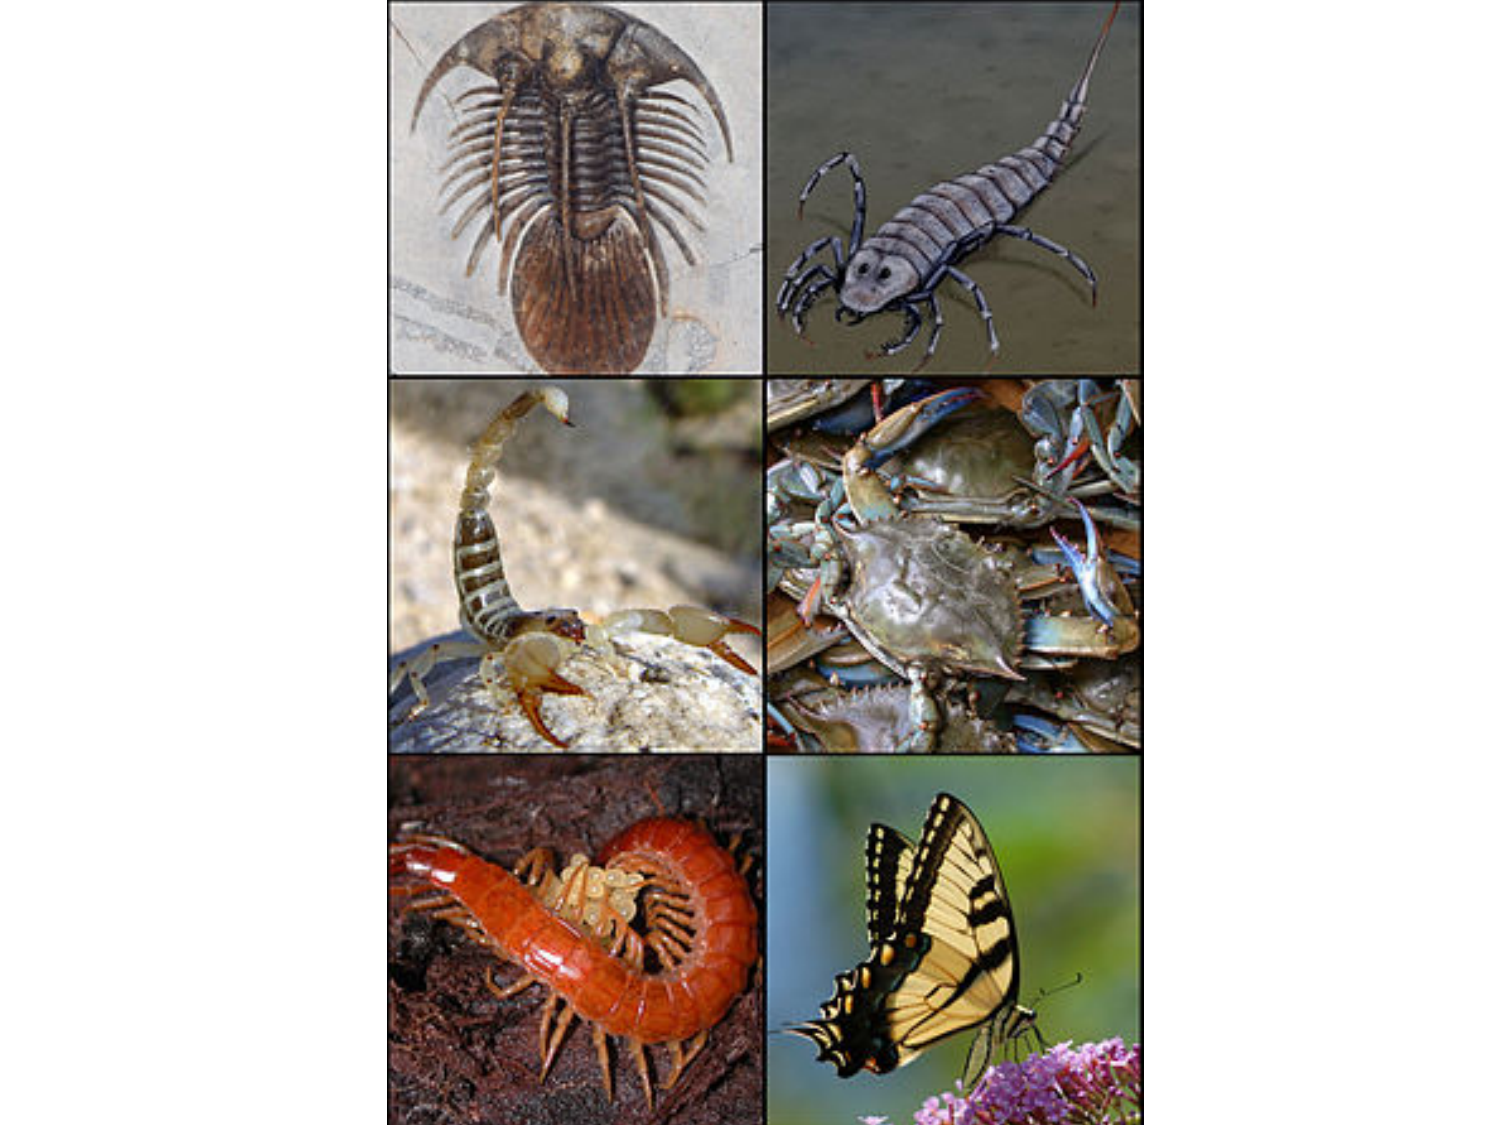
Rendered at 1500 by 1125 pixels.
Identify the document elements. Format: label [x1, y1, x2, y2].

picture [387, 0, 1144, 1125]
